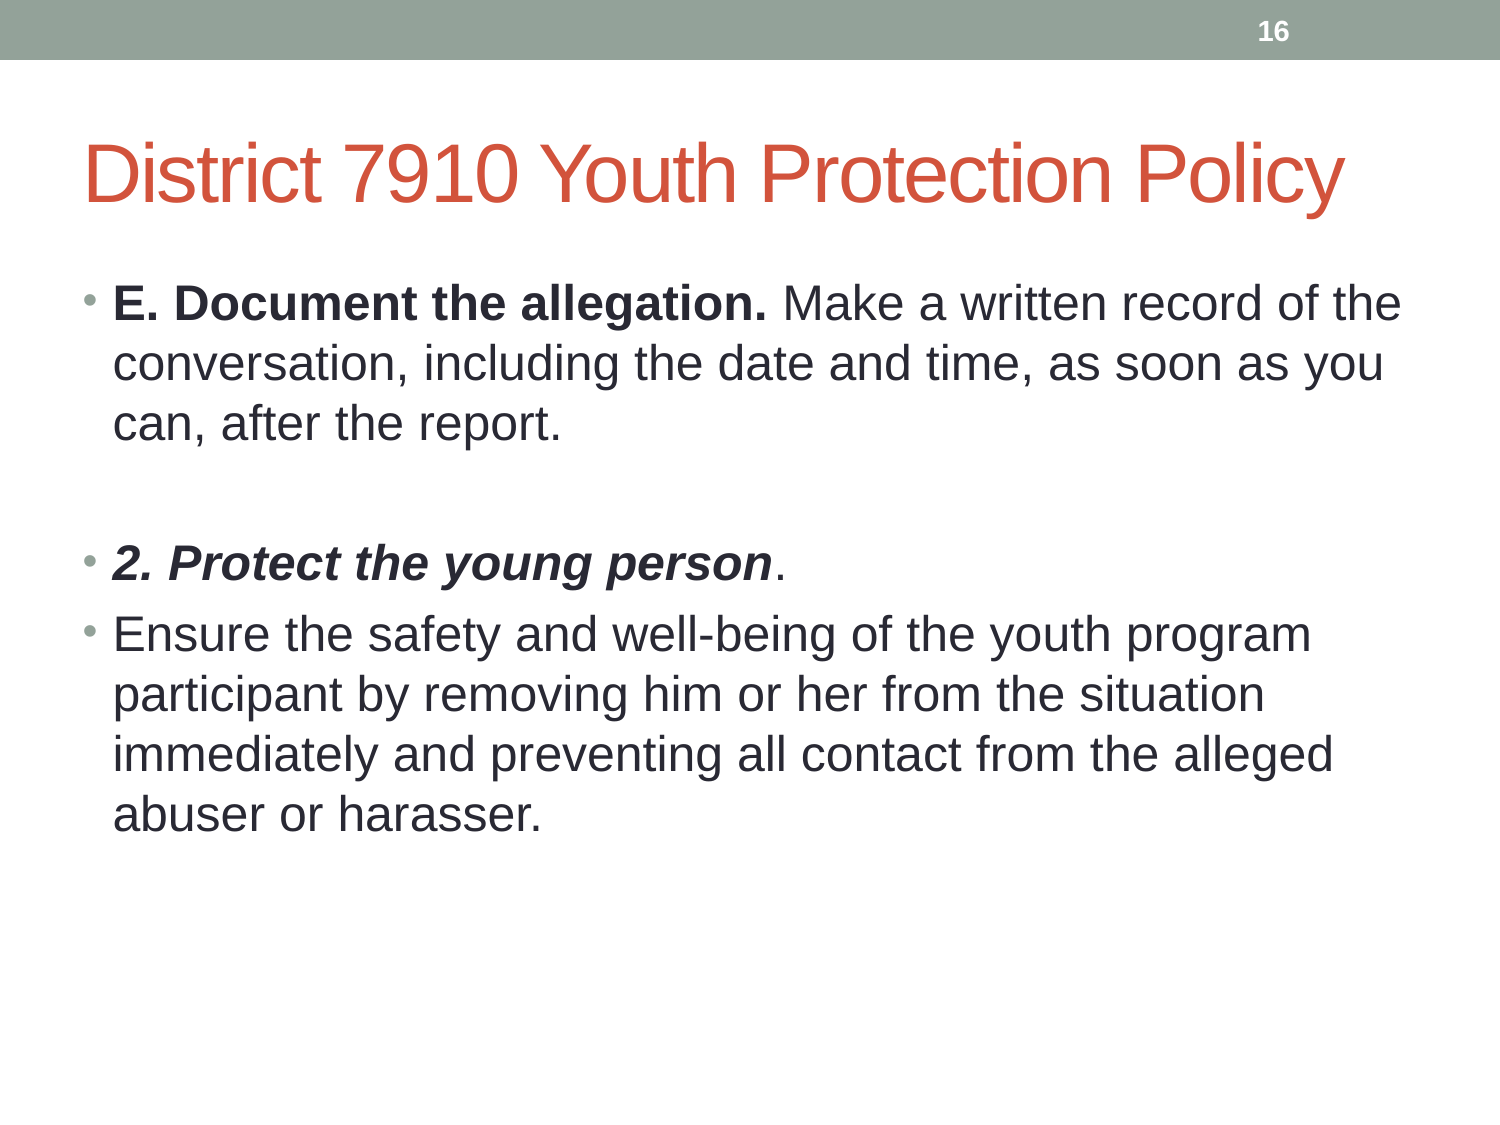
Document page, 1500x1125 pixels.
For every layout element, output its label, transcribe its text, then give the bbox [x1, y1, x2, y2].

title District 7910 Youth Protection Policy [74, 86, 1426, 251]
list E. Document the allegation. Make a written record of the conversation, including the date and time, as soon as you can, after the report. 2. Protect the young person. Ensure the safety and well-being of the youth program participant by removing him or her from the situation immediately and preventing all contact from the alleged abuser or harasser. [74, 261, 1426, 1063]
slide_number 16 [1249, 5, 1301, 55]
